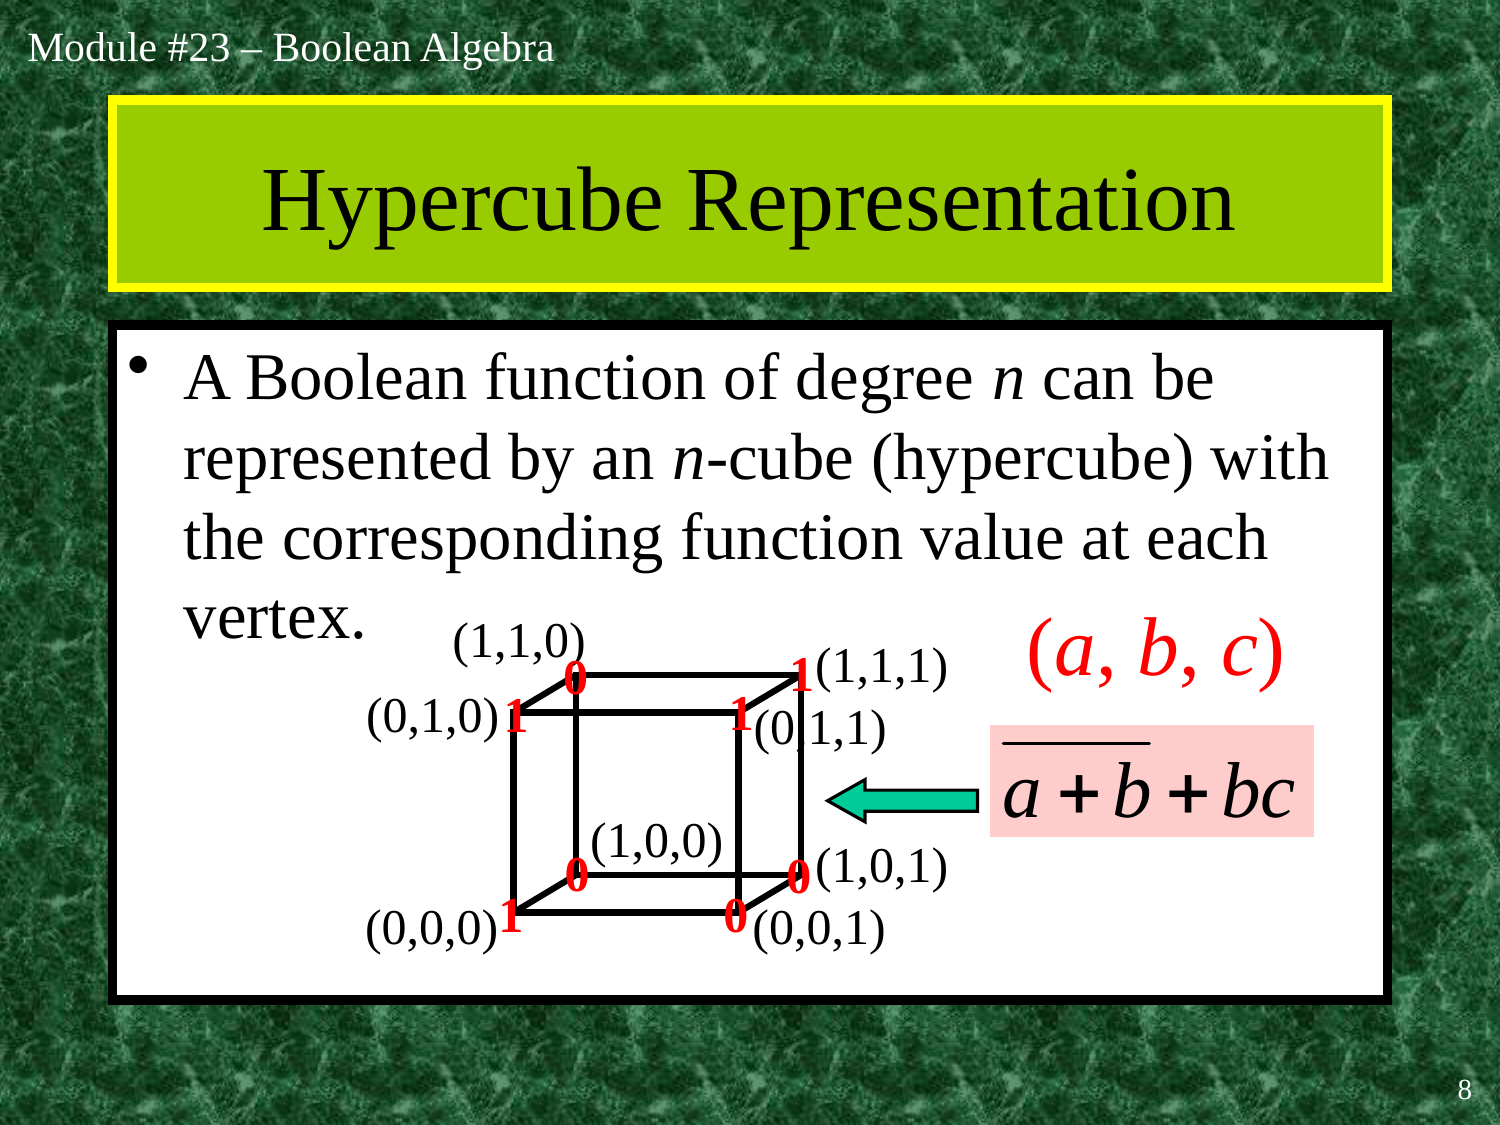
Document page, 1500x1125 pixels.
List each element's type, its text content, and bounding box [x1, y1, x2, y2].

text_box (0,1,1) [738, 687, 902, 763]
text_box 1 [483, 874, 539, 950]
text_box 0 [708, 874, 764, 950]
list A Boolean function of degree n can be represented by an n-cube (hypercube) with the corresponding function value at each vertex. [108, 320, 1392, 1005]
text_box (1,1,1) [800, 624, 964, 700]
slide_number 8 [1174, 1062, 1488, 1113]
text_box 1 [713, 673, 769, 749]
text_box 0 [771, 835, 827, 911]
text_box (0,0,0) [350, 887, 514, 963]
text_box [513, 712, 708, 913]
text_box (a, b, c) [1011, 584, 1301, 700]
text_box 0 [549, 834, 605, 910]
text_box 0 [548, 637, 603, 713]
text_box 1 [774, 634, 829, 710]
text_box (0,0,1) [737, 887, 901, 963]
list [989, 724, 1314, 838]
text_box 1 [488, 674, 544, 750]
text_box (0,1,0) [351, 674, 488, 750]
text_box (1,0,1) [800, 824, 964, 900]
text_box (1,0,0) [575, 799, 739, 875]
picture [0, 0, 1500, 1125]
text_box (1,1,0) [437, 599, 601, 675]
text_box [575, 675, 801, 875]
text_box [827, 779, 978, 822]
title Hypercube Representation [108, 95, 1392, 292]
